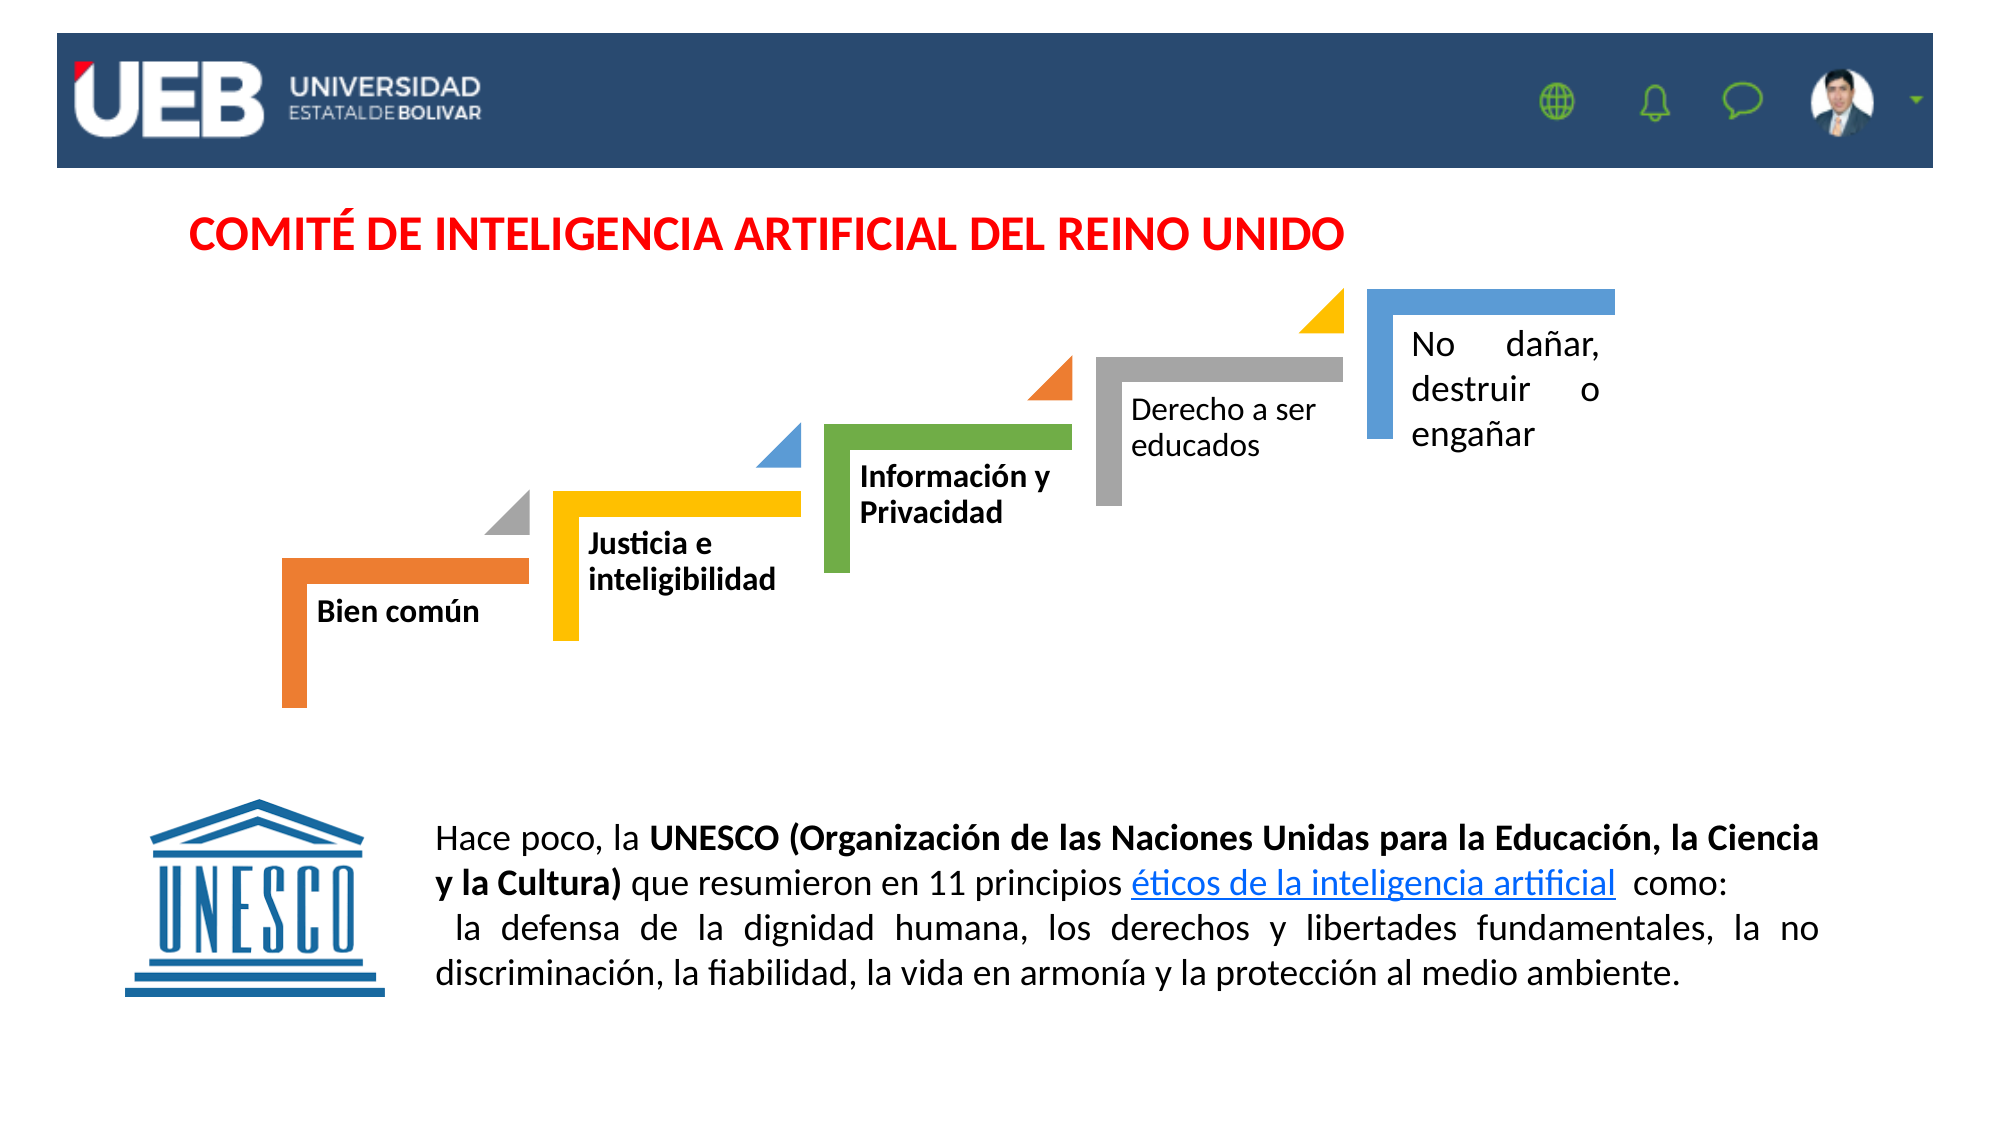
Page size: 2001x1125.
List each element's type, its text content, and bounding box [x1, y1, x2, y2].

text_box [281, 192, 1616, 876]
picture [125, 799, 385, 997]
text_box COMITÉ DE INTELIGENCIA ARTIFICIAL DEL REINO UNIDO [175, 192, 281, 268]
text_box Hace poco, la UNESCO (Organización de las Naciones Unidas para la Educación, la Ciencia y la Cultura) que resumieron en 11 principios éticos de la inteligencia artificial como: la defensa de la dignidad humana, los derechos y libertades fundamentales, la no discriminación, la fiabilidad, la vida en armonía y la protección al medio ambiente. [420, 805, 1836, 1001]
picture [57, 33, 1933, 168]
